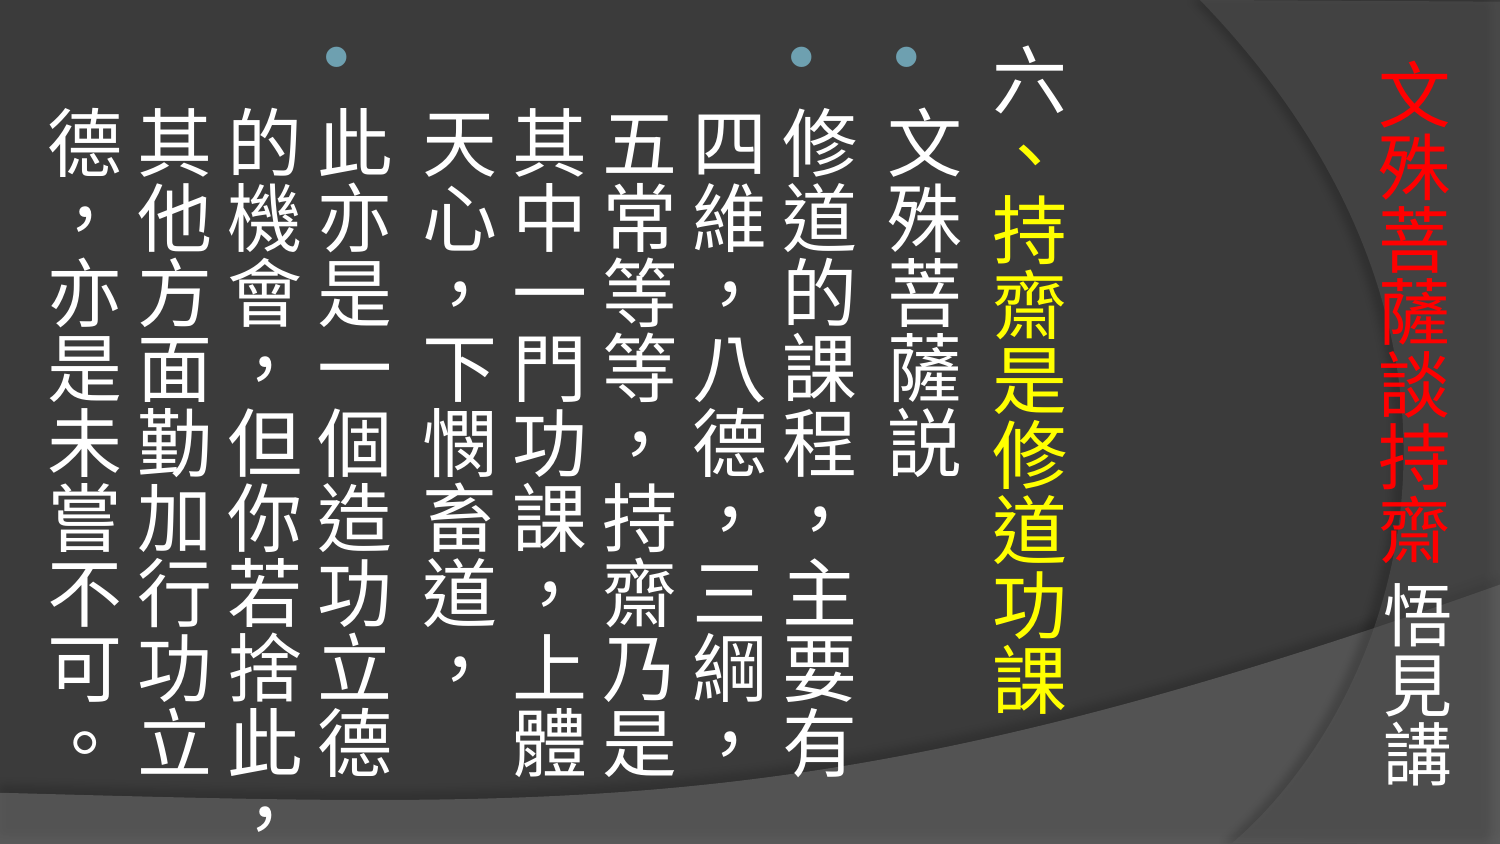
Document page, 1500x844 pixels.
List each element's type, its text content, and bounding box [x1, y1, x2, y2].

title 文殊菩薩談持齋 悟見講 [1353, 27, 1473, 820]
list 六、持齋是修道功課 文殊菩薩説 修道的課程，主要有四維，八德，三綱，五常等等，持齋乃是其中一門功課，上體天心，下憫畜道， 此亦是一個造功立德的機會，但你若捨此，其他方面勤加行功立德，亦是未嘗不可。 [29, 21, 1353, 825]
